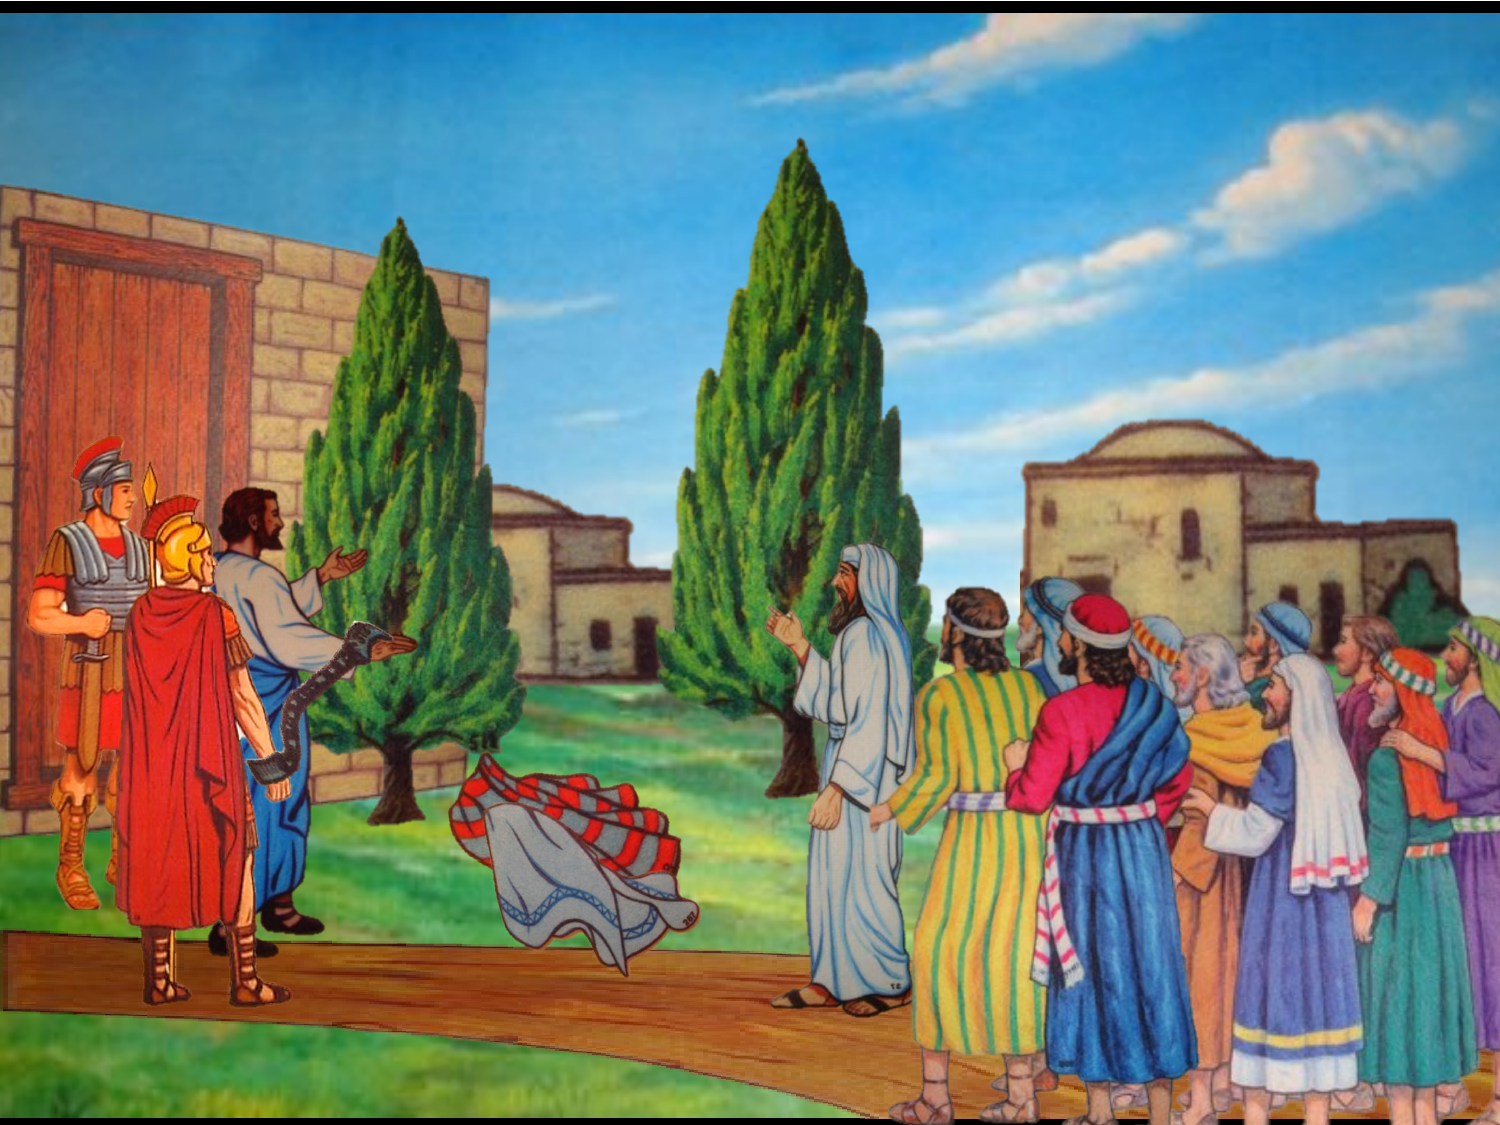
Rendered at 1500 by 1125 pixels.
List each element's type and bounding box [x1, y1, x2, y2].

picture [0, 12, 1500, 1125]
text_box [16, 412, 466, 1010]
